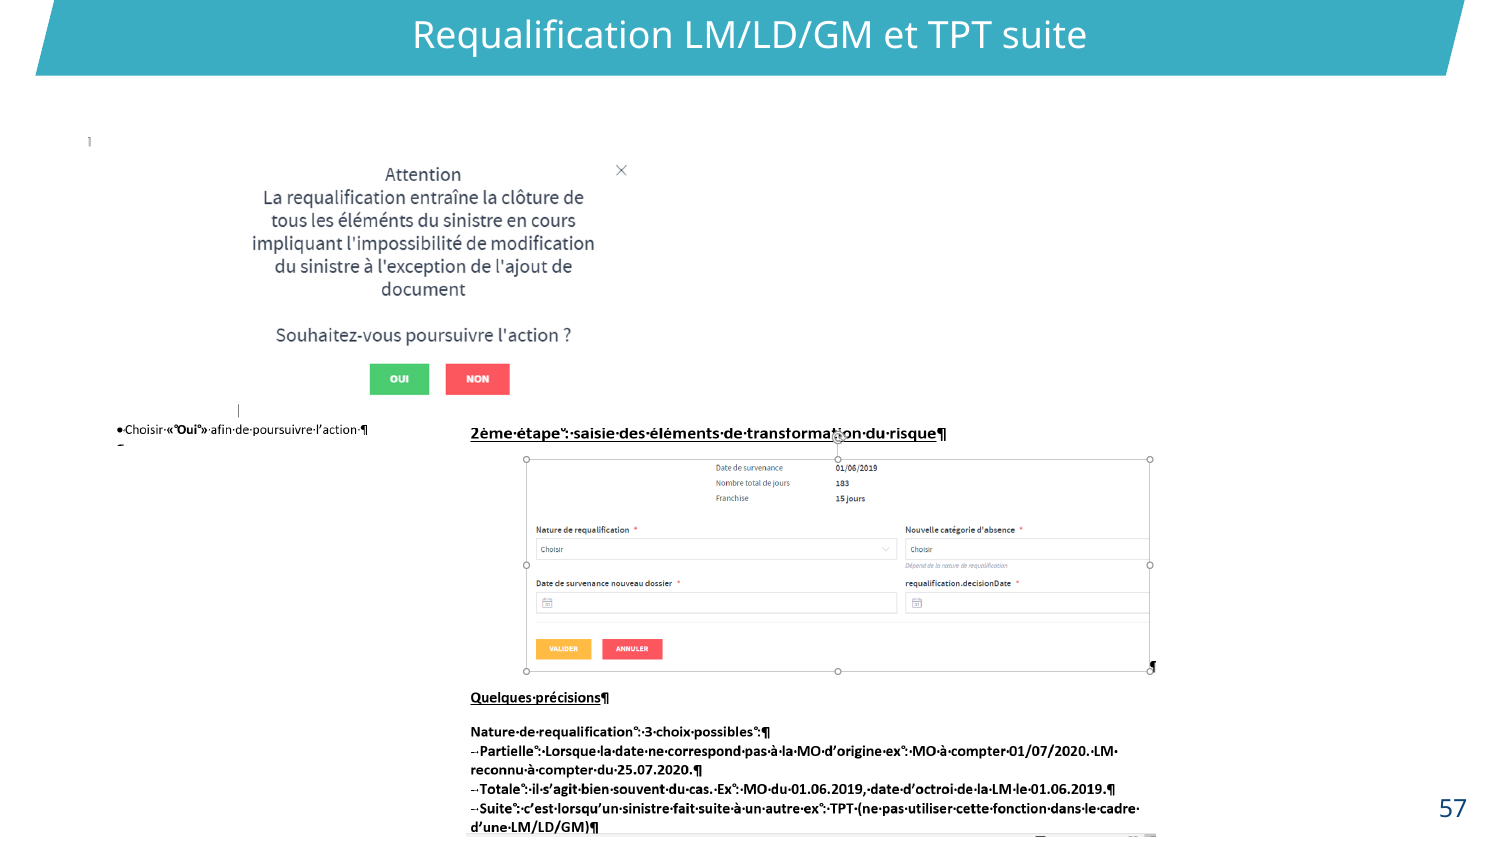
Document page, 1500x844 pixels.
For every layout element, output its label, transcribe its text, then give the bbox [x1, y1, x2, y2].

list Requalification LM/LD/GM et TPT suite [53, 3, 1447, 74]
picture [88, 104, 1157, 838]
slide_number 57 [1402, 787, 1483, 833]
